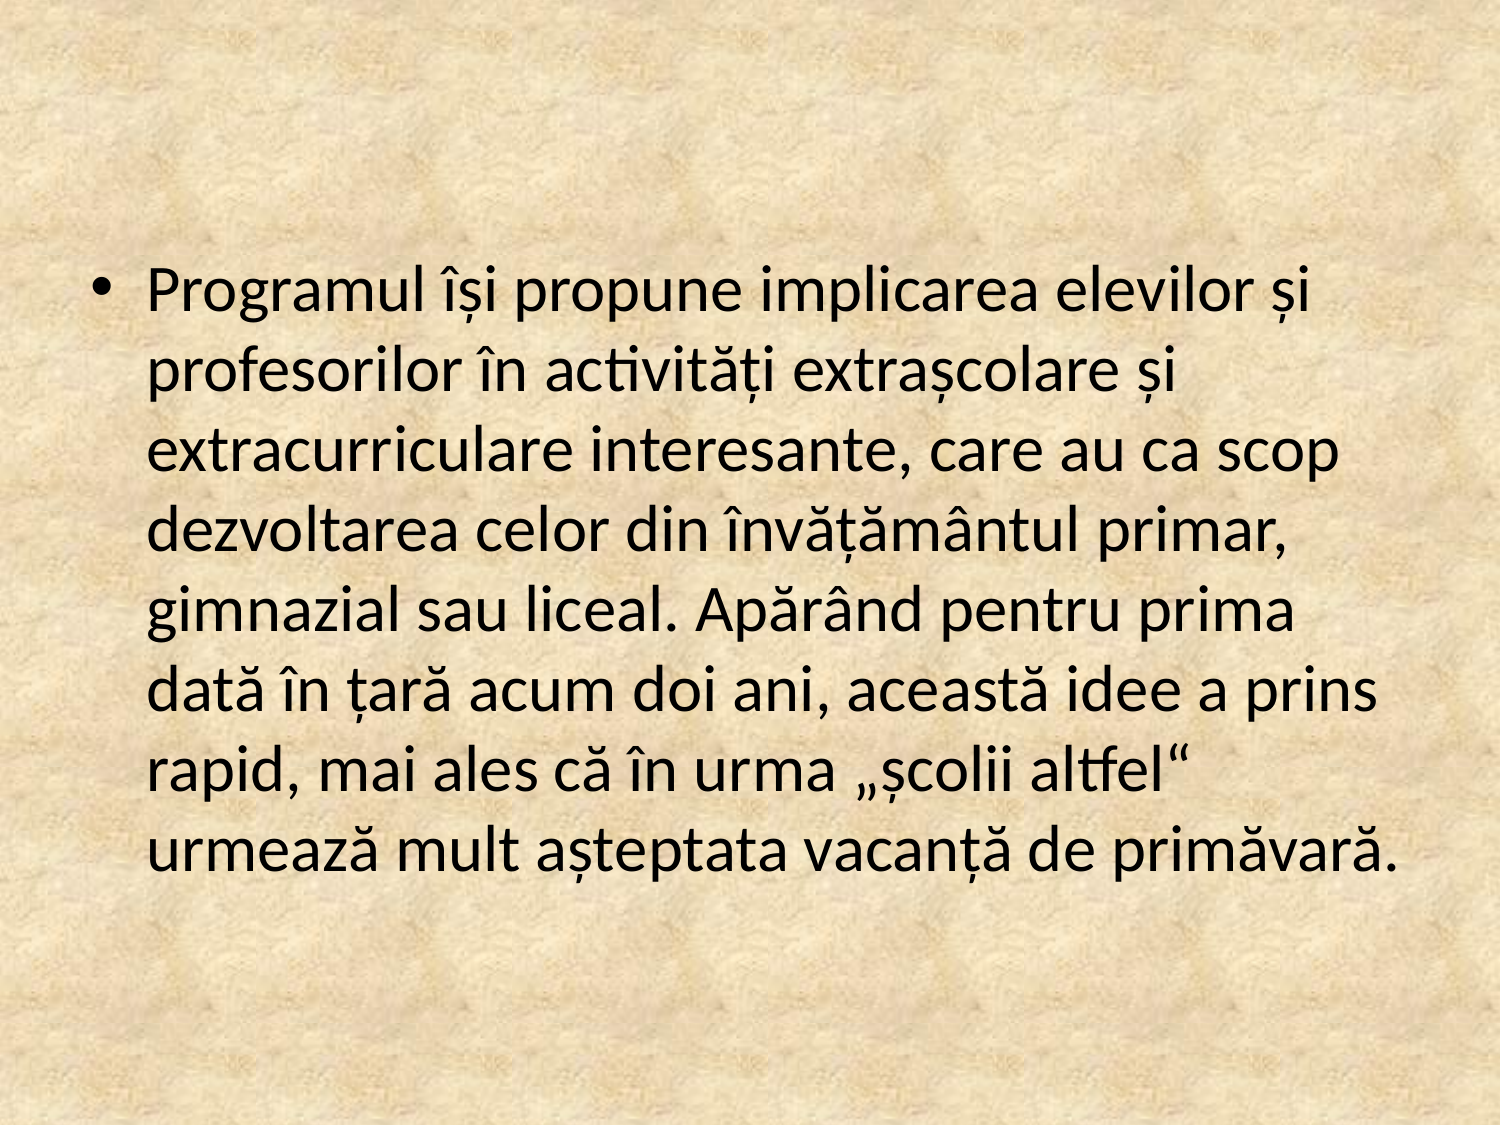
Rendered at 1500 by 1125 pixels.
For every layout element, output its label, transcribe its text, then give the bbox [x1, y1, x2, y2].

picture [0, 0, 1500, 1125]
list Programul își propune implicarea elevilor și profesorilor în activități extrașcolare și extracurriculare interesante, care au ca scop dezvoltarea celor din învățământul primar, gimnazial sau liceal. Apărând pentru prima dată în țară acum doi ani, această idee a prins rapid, mai ales că în urma „școlii altfel“ urmează mult așteptata vacanță de primăvară. [75, 237, 1425, 980]
